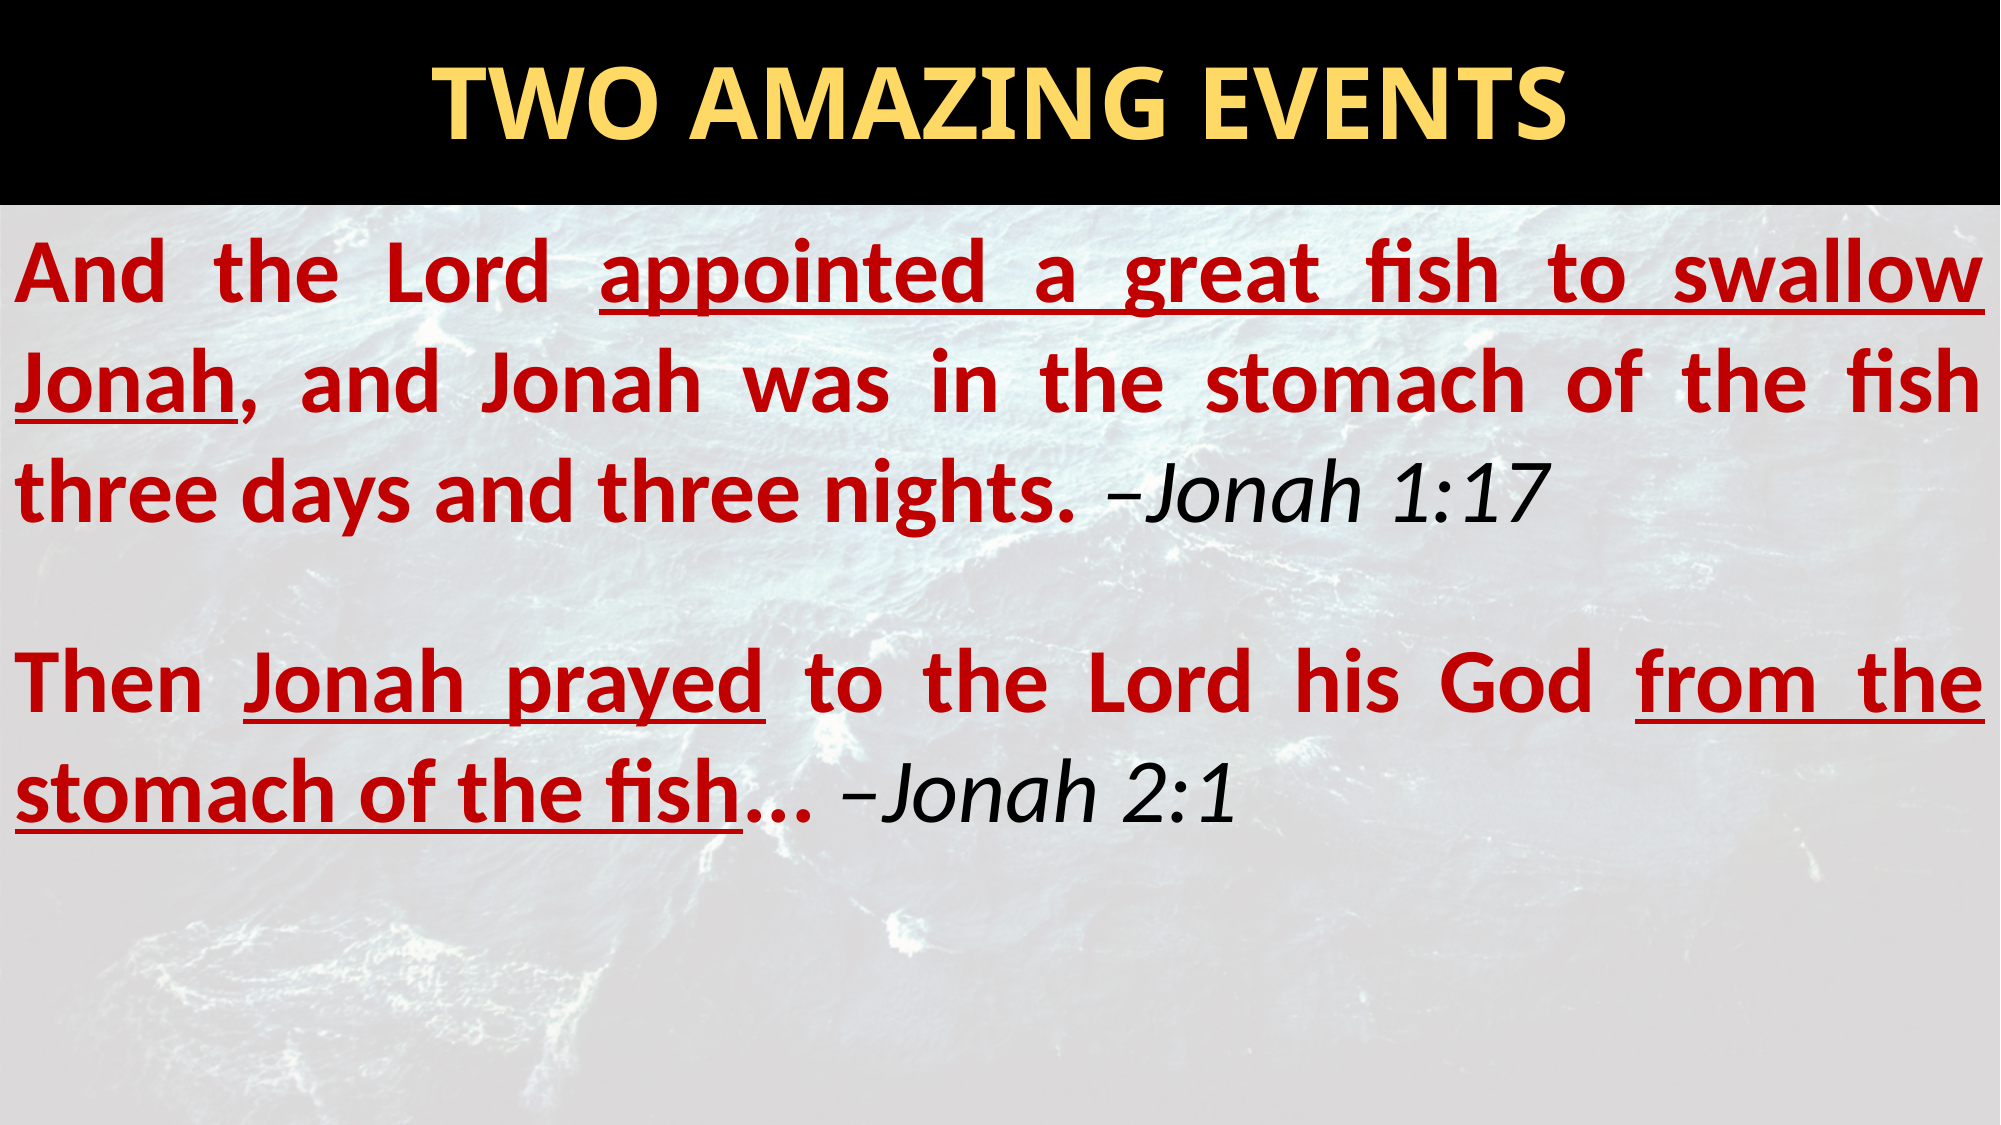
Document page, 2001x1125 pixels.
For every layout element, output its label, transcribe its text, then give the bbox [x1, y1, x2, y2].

text_box And the Lord appointed a great fish to swallow Jonah, and Jonah was in the stomach of the fish three days and three nights. –Jonah 1:17 Then Jonah prayed to the Lord his God from the stomach of the fish... –Jonah 2:1 [0, 205, 2000, 849]
text_box TWO AMAZING EVENTS [0, 0, 2000, 205]
